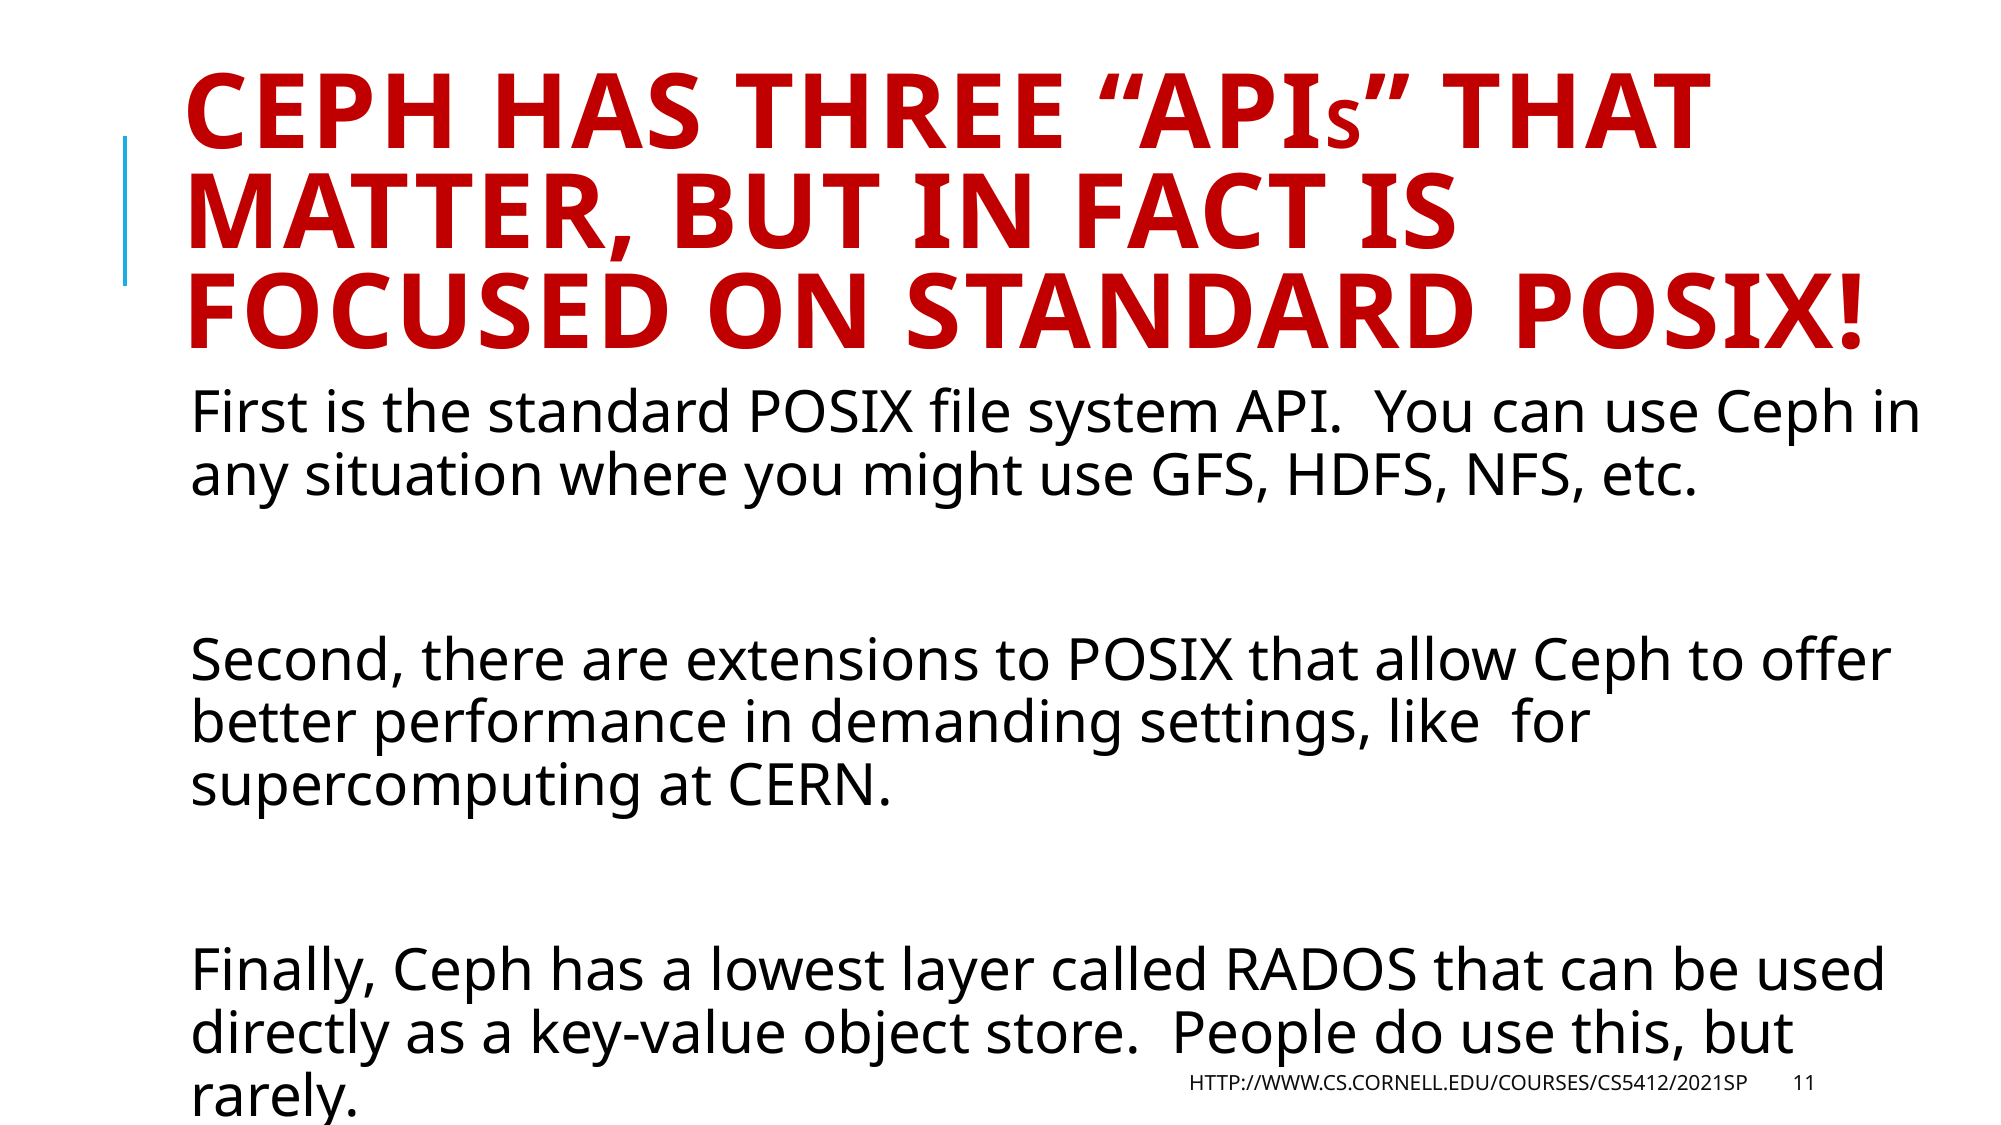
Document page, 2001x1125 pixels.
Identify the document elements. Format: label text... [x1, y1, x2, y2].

list First is the standard POSIX file system API. You can use Ceph in any situation where you might use GFS, HDFS, NFS, etc. Second, there are extensions to POSIX that allow Ceph to offer better performance in demanding settings, like for supercomputing at CERN. Finally, Ceph has a lowest layer called RADOS that can be used directly as a key-value object store. People do use this, but rarely. [168, 375, 1938, 1035]
footer http://www.cs.cornell.edu/courses/cs5412/2021sp [794, 1061, 1763, 1107]
slide_number 11 [1777, 1061, 1938, 1107]
title Ceph has three “APIS” that matter, but in fact is focused on standard POSIX! [168, 96, 1938, 342]
